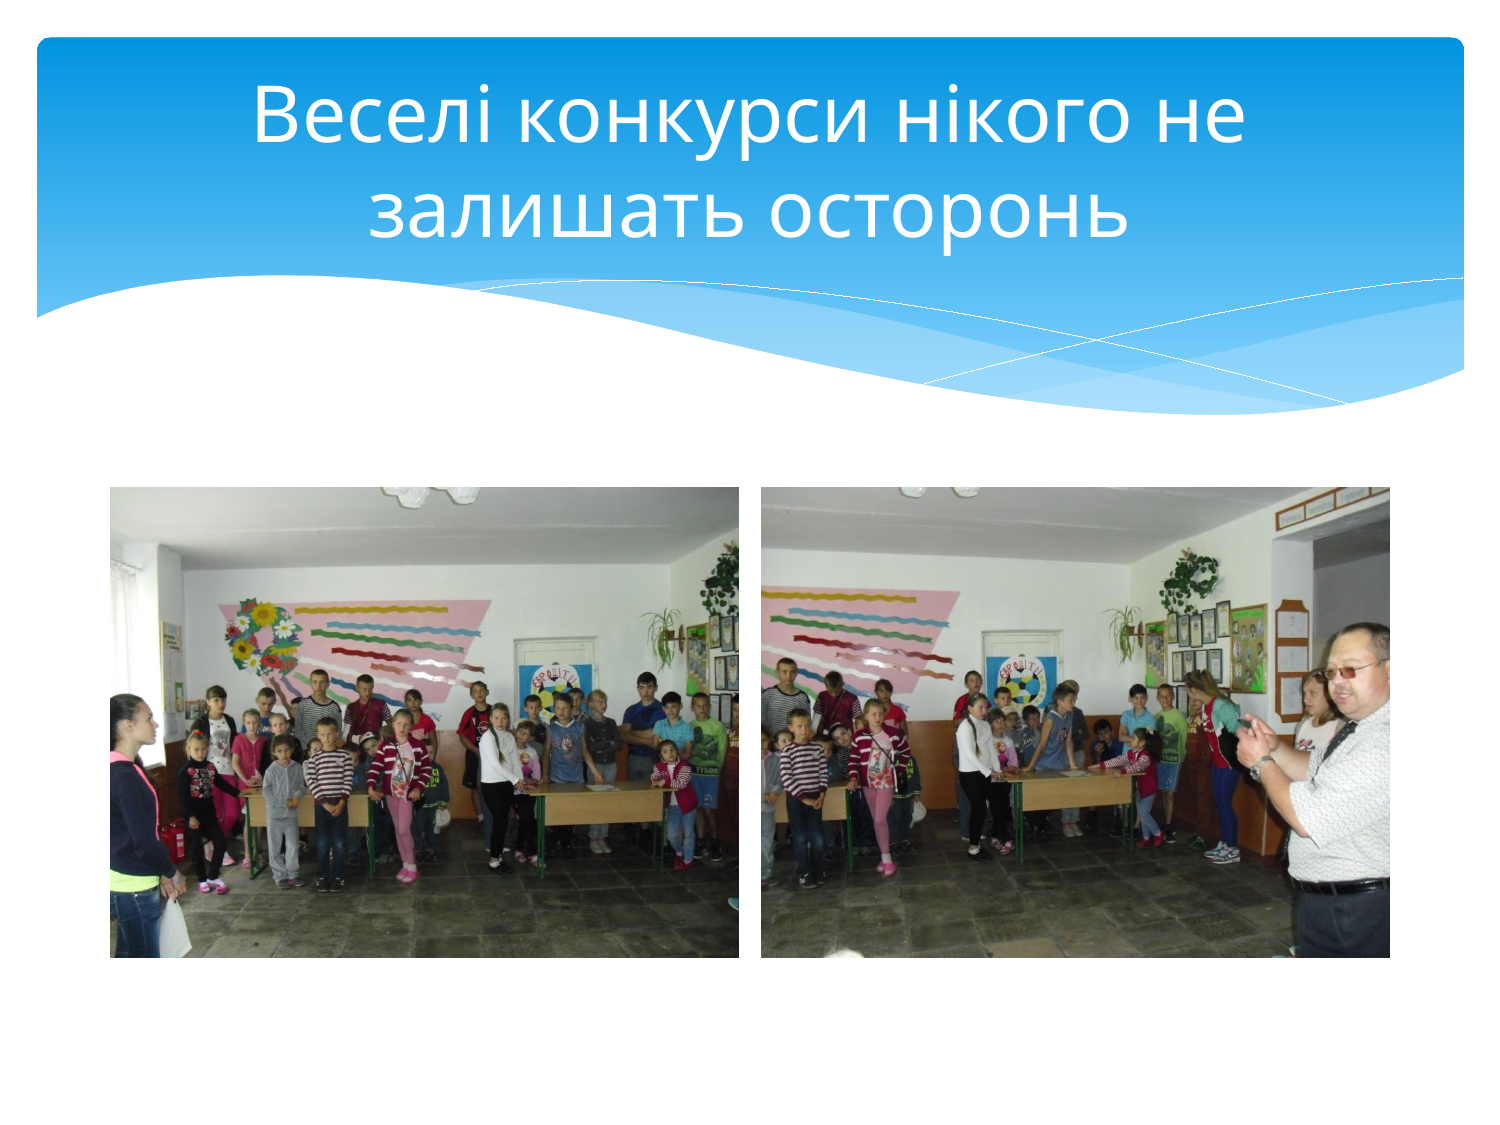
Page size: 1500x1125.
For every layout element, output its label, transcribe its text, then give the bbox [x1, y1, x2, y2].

title Веселі конкурси нікого не залишать осторонь [75, 55, 1425, 261]
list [761, 486, 1390, 958]
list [110, 486, 739, 958]
